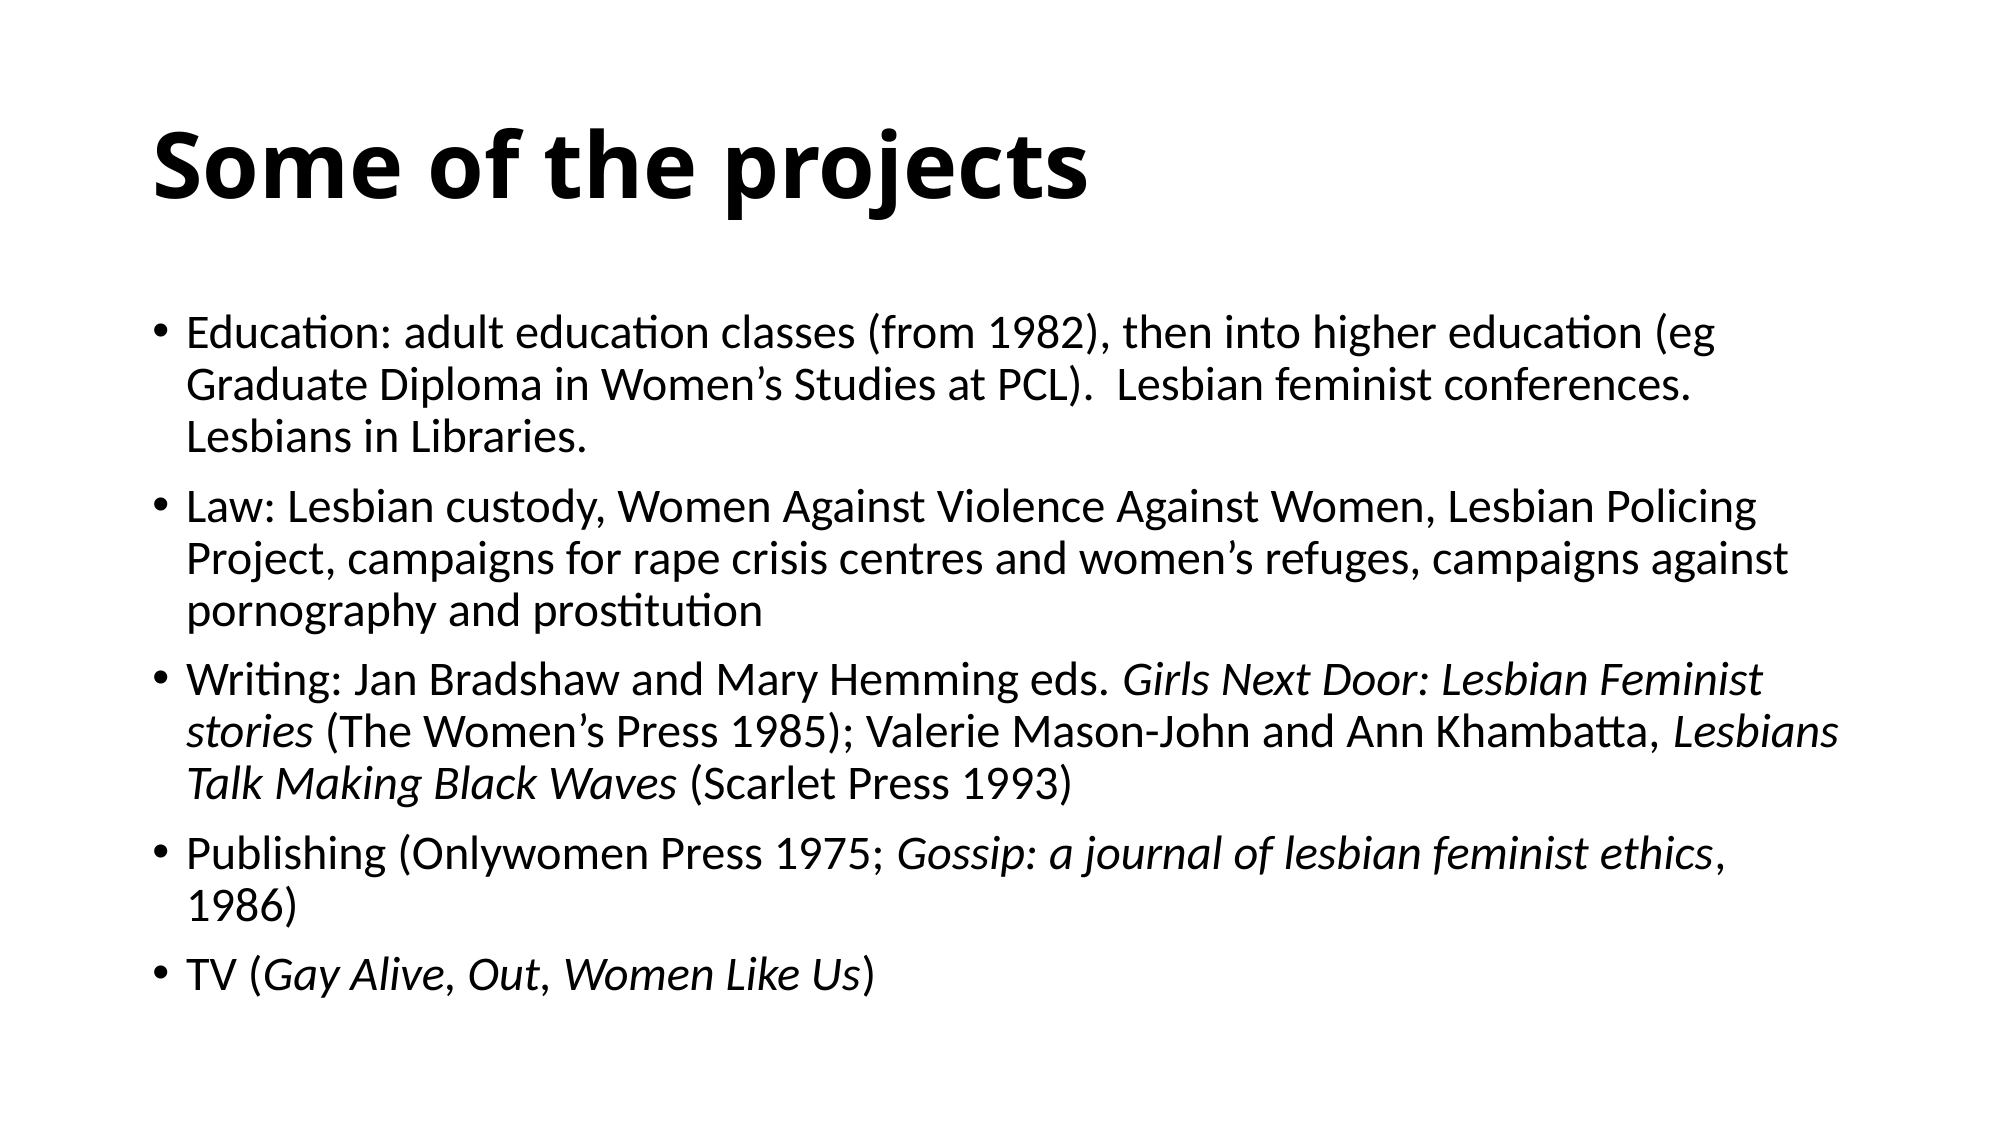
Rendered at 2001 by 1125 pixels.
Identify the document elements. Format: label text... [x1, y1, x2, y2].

title Some of the projects [137, 59, 1863, 278]
list Education: adult education classes (from 1982), then into higher education (eg Graduate Diploma in Women’s Studies at PCL). Lesbian feminist conferences. Lesbians in Libraries. Law: Lesbian custody, Women Against Violence Against Women, Lesbian Policing Project, campaigns for rape crisis centres and women’s refuges, campaigns against pornography and prostitution Writing: Jan Bradshaw and Mary Hemming eds. Girls Next Door: Lesbian Feminist stories (The Women’s Press 1985); Valerie Mason-John and Ann Khambatta, Lesbians Talk Making Black Waves (Scarlet Press 1993) Publishing (Onlywomen Press 1975; Gossip: a journal of lesbian feminist ethics, 1986) TV (Gay Alive, Out, Women Like Us) [137, 299, 1863, 1014]
